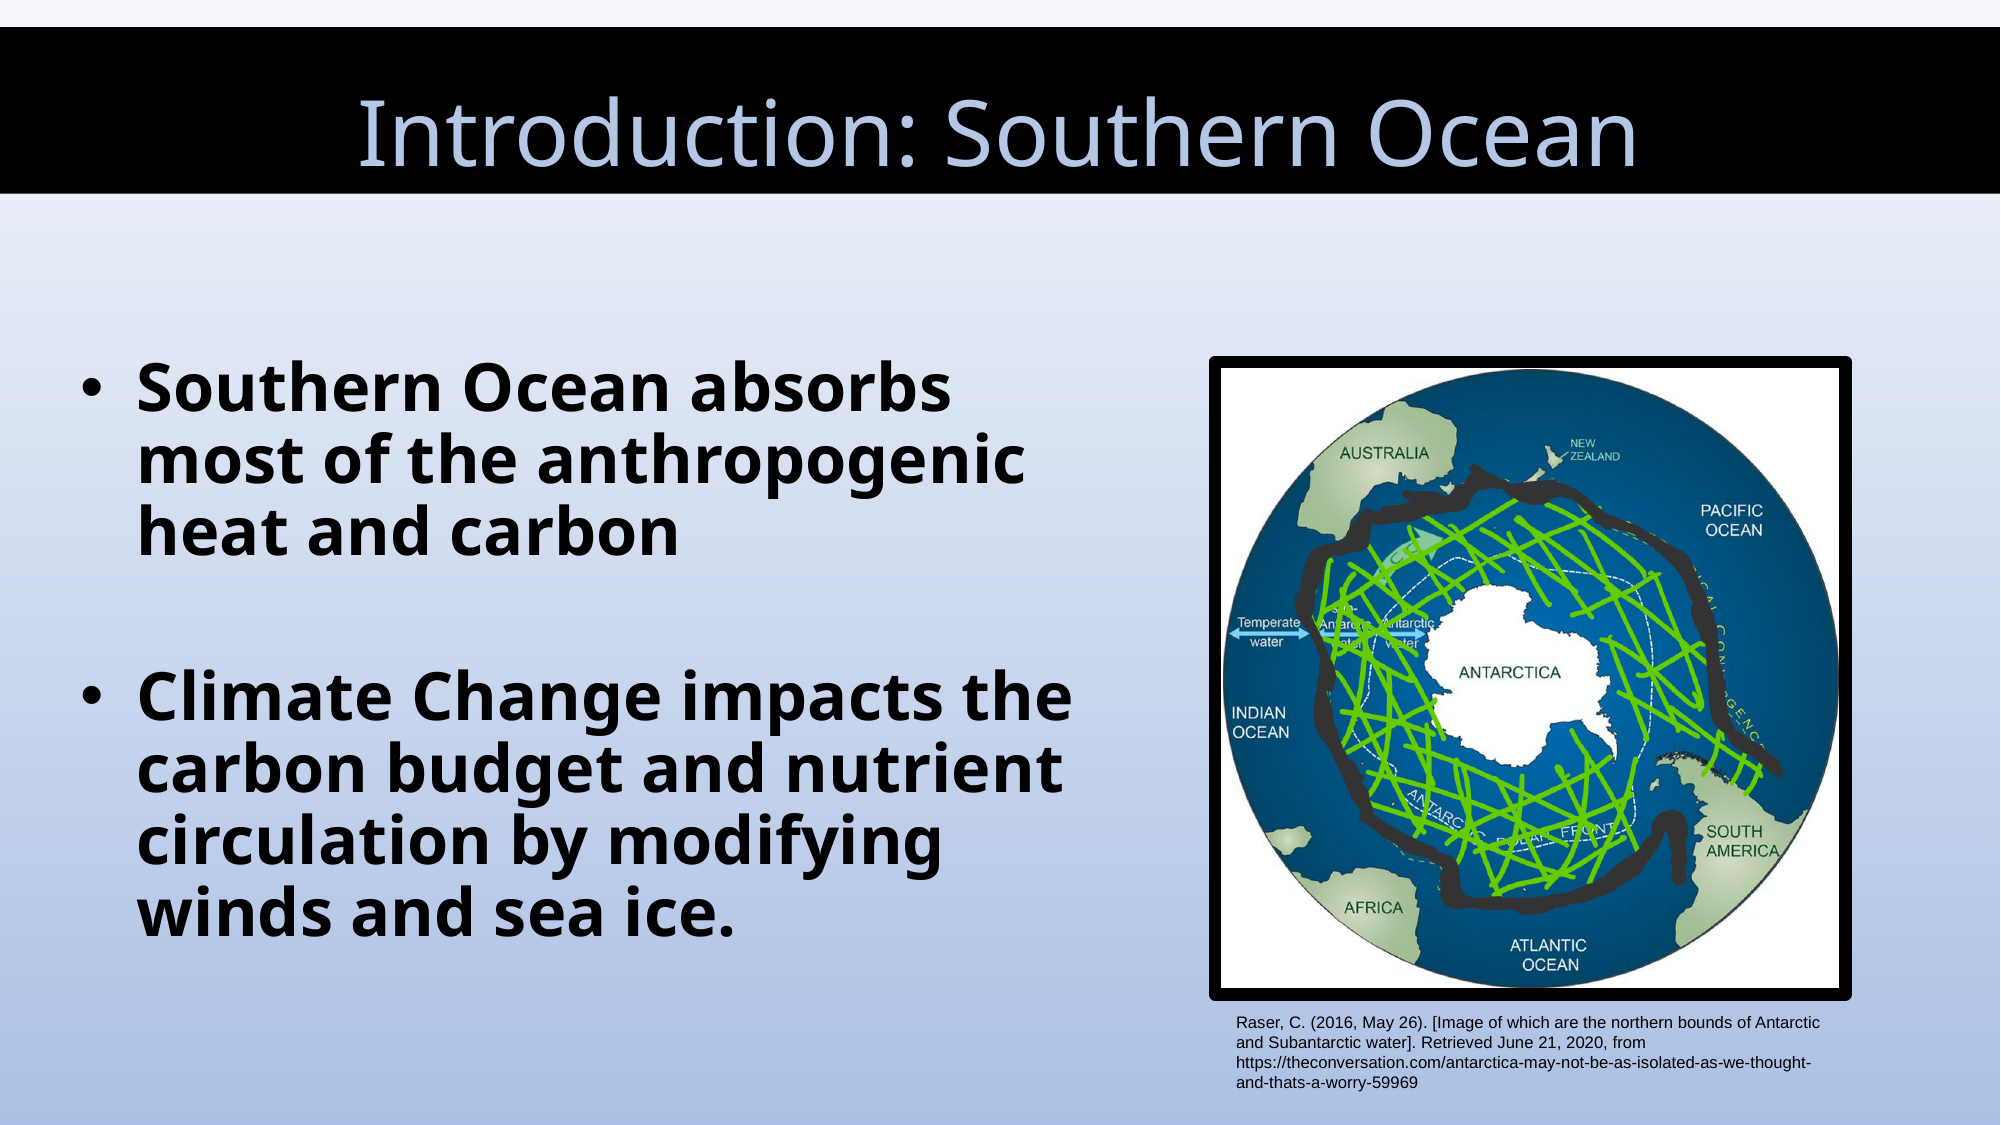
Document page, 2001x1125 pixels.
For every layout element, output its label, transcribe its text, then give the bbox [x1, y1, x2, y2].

title Introduction: Southern Ocean [0, 27, 2000, 194]
text_box Raser, C. (2016, May 26). [Image of which are the northern bounds of Antarctic and Subantarctic water]. Retrieved June 21, 2020, from https://theconversation.com/antarctica-may-not-be-as-isolated-as-we-thought-and-thats-a-worry-59969 [1221, 1004, 1840, 1100]
picture [1221, 367, 1840, 989]
subtitle Southern Ocean absorbs most of the anthropogenic heat and carbon Climate Change impacts the carbon budget and nutrient circulation by modifying winds and sea ice. [65, 265, 1117, 1091]
